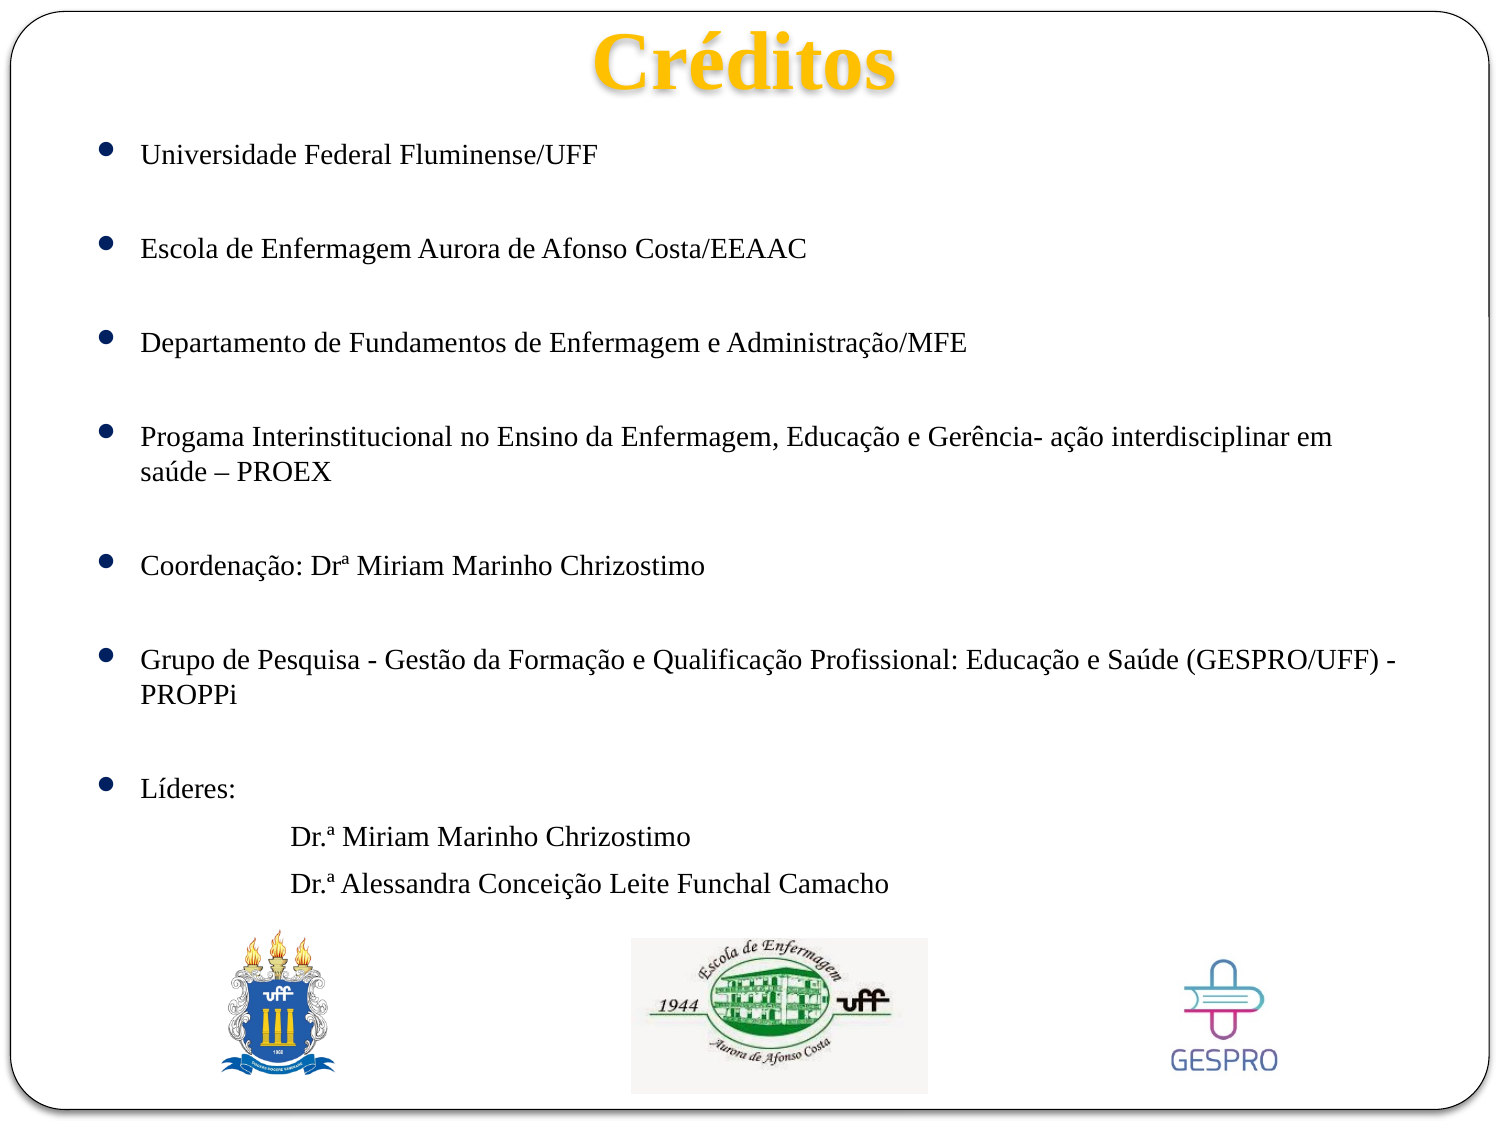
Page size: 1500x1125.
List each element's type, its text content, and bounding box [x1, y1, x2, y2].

picture [1145, 944, 1306, 1095]
picture [206, 920, 351, 1083]
list Universidade Federal Fluminense/UFF Escola de Enfermagem Aurora de Afonso Costa/EEAAC Departamento de Fundamentos de Enfermagem e Administração/MFE Progama Interinstitucional no Ensino da Enfermagem, Educação e Gerência- ação interdisciplinar em saúde – PROEX Coordenação: Drª Miriam Marinho Chrizostimo Grupo de Pesquisa - Gestão da Formação e Qualificação Profissional: Educação e Saúde (GESPRO/UFF) - PROPPi Líderes: Dr.ª Miriam Marinho Chrizostimo Dr.ª Alessandra Conceição Leite Funchal Camacho [82, 127, 1418, 811]
picture [631, 938, 928, 1095]
title Créditos [123, 0, 1366, 121]
